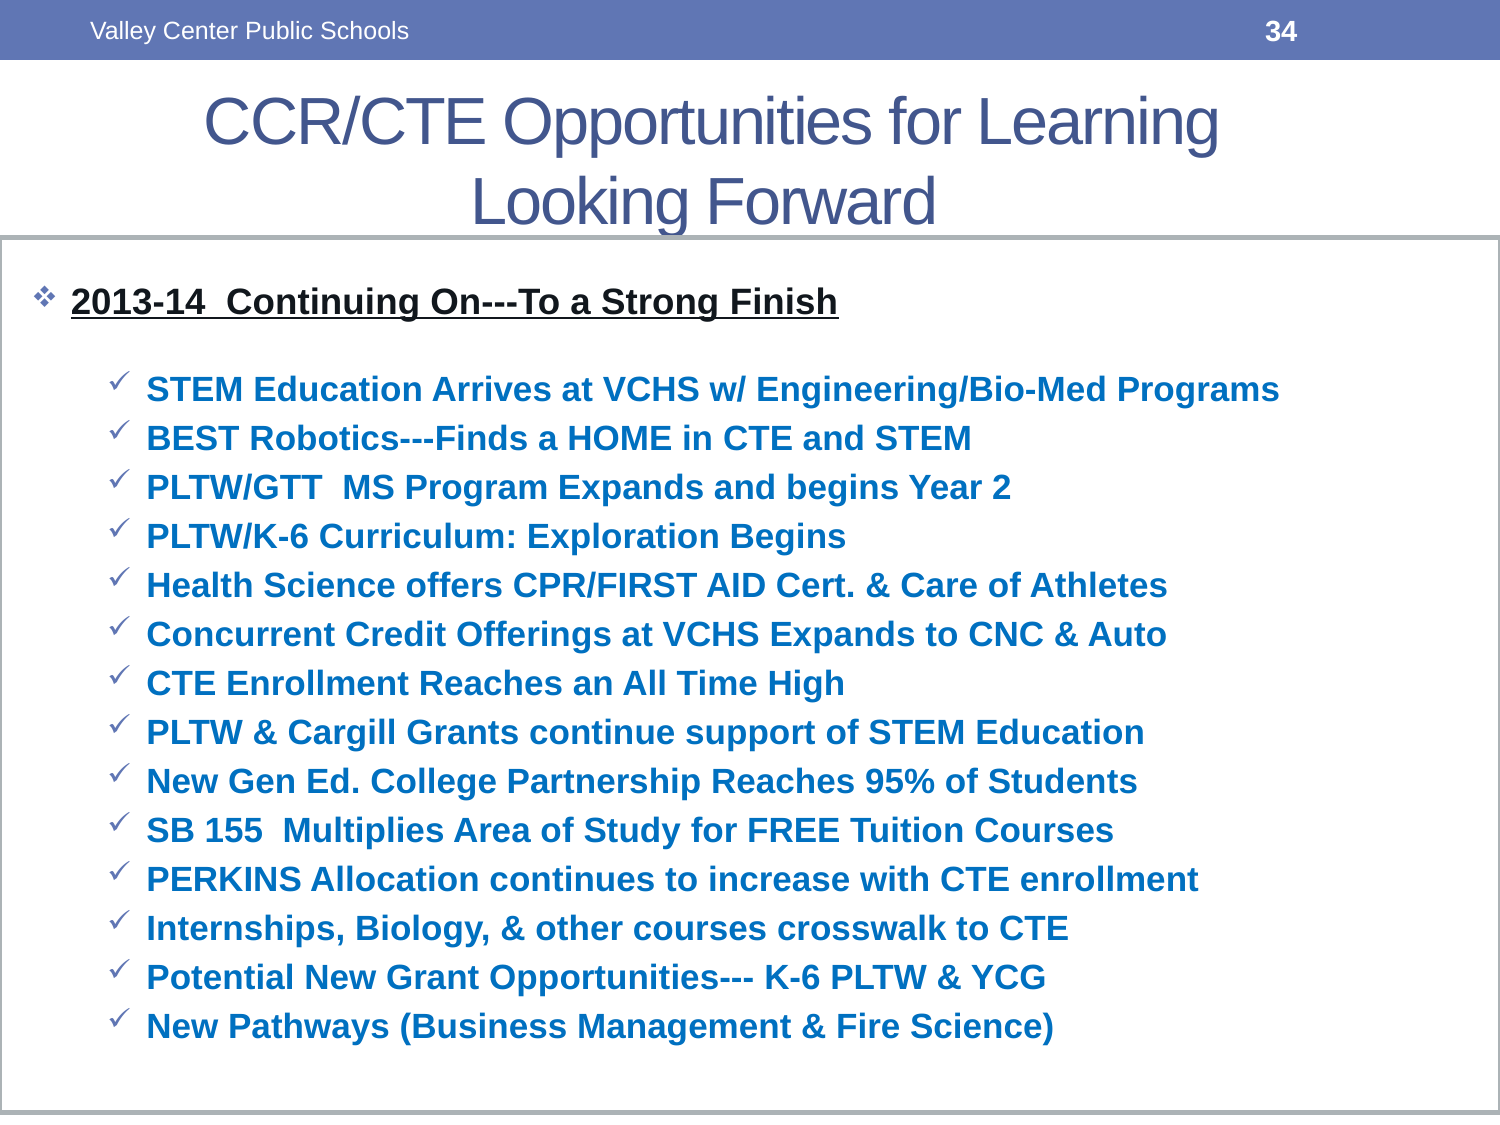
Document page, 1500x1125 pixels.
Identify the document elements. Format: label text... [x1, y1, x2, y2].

list 2013-14 Continuing On---To a Strong Finish STEM Education Arrives at VCHS w/ Engineering/Bio-Med Programs BEST Robotics---Finds a HOME in CTE and STEM PLTW/GTT MS Program Expands and begins Year 2 PLTW/K-6 Curriculum: Exploration Begins Health Science offers CPR/FIRST AID Cert. & Care of Athletes Concurrent Credit Offerings at VCHS Expands to CNC & Auto CTE Enrollment Reaches an All Time High PLTW & Cargill Grants continue support of STEM Education New Gen Ed. College Partnership Reaches 95% of Students SB 155 Multiplies Area of Study for FREE Tuition Courses PERKINS Allocation continues to increase with CTE enrollment Internships, Biology, & other courses crosswalk to CTE Potential New Grant Opportunities--- K-6 PLTW & YCG New Pathways (Business Management & Fire Science) [0, 235, 1500, 1115]
slide_number Valley Center Public Schools [75, 3, 550, 57]
slide_number 34 [1250, 3, 1425, 57]
title CCR/CTE Opportunities for Learning Looking Forward [12, 12, 1413, 213]
